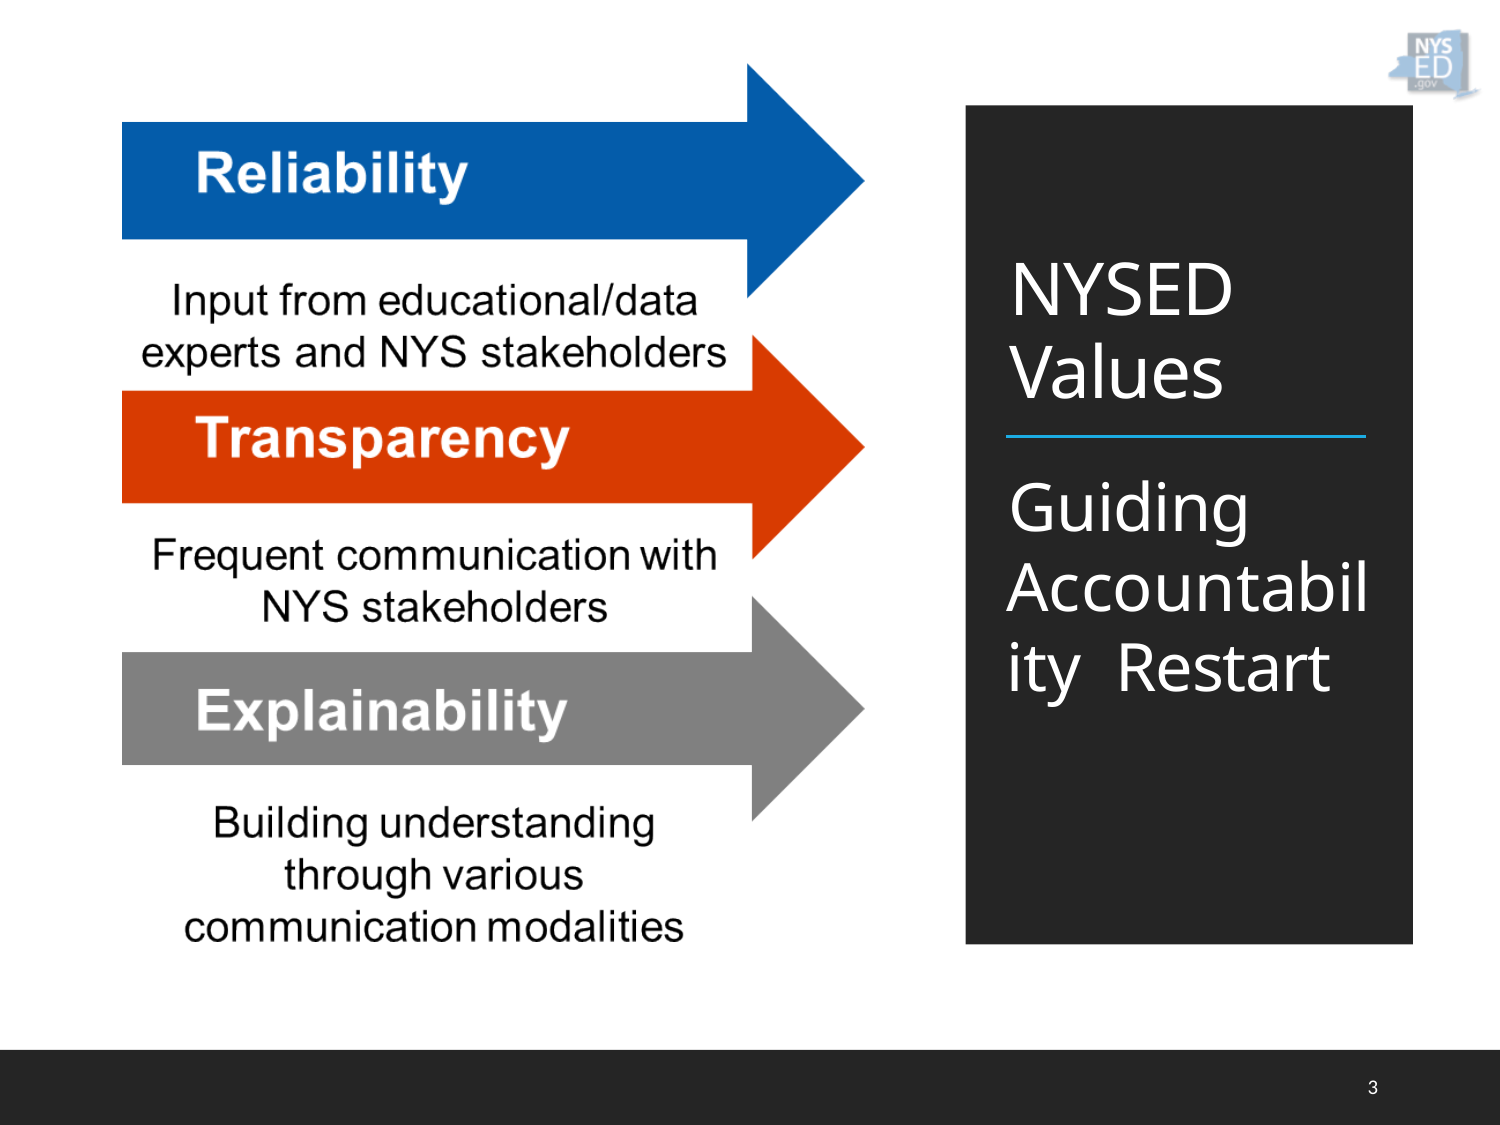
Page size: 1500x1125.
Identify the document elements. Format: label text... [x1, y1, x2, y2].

picture [122, 62, 865, 942]
text_box 3 [1361, 1077, 1387, 1099]
text_box [0, 1049, 1500, 1125]
picture [1385, 27, 1487, 107]
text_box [965, 105, 1414, 945]
